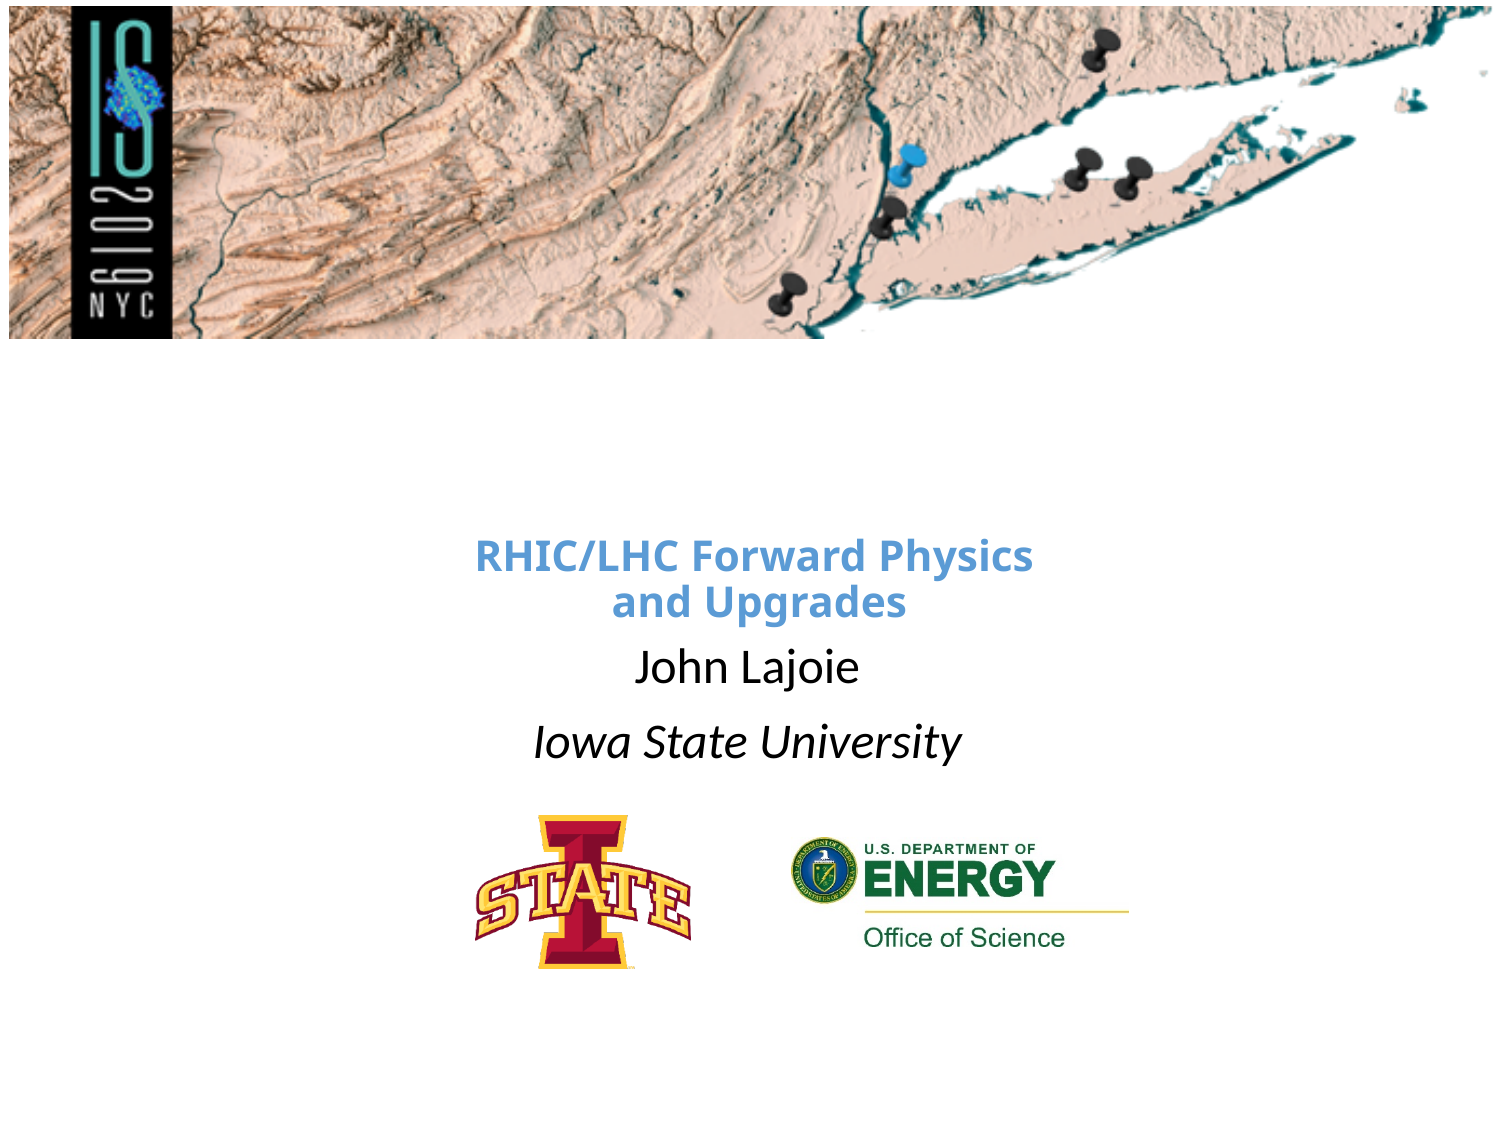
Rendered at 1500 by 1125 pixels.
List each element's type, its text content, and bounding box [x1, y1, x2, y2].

title RHIC/LHC Forward Physics and Upgrades [37, 525, 1471, 634]
subtitle John Lajoie Iowa State University [184, 633, 1310, 837]
picture [9, 6, 1500, 339]
picture [791, 837, 1129, 947]
picture [475, 815, 691, 970]
